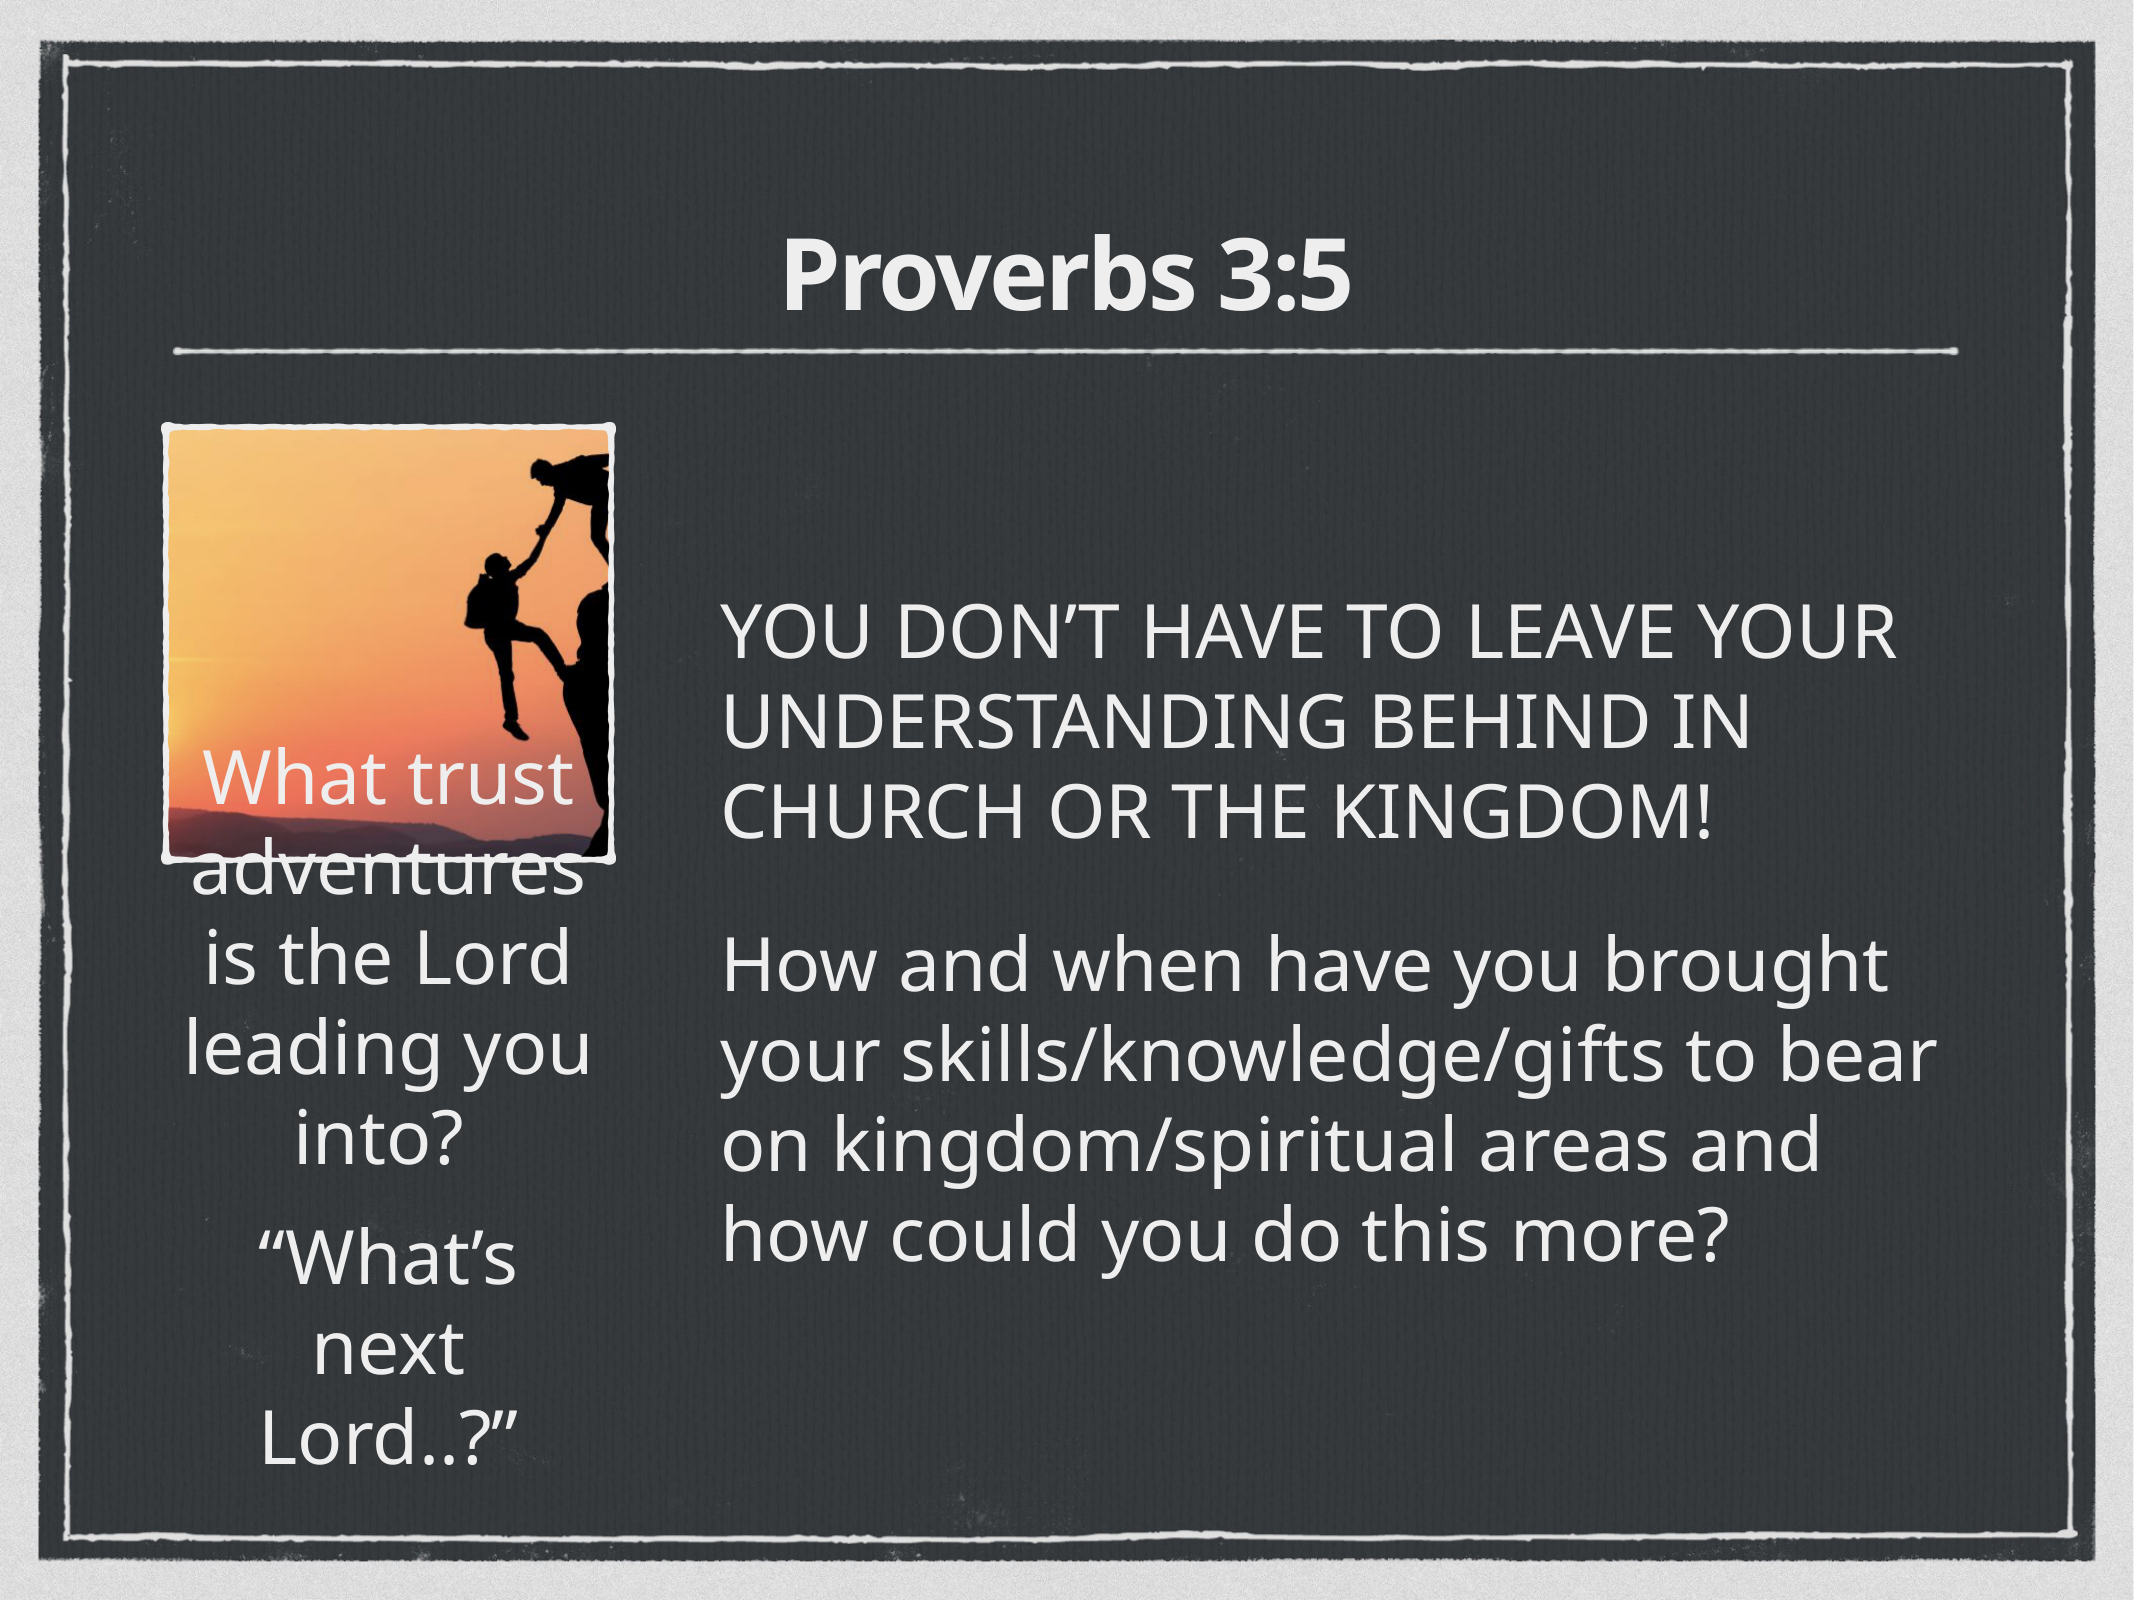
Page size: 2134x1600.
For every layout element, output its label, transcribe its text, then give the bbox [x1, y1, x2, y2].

text_box What trust adventures is the Lord leading you into? “What’s next Lord..?” [170, 866, 607, 1488]
title Proverbs 3:5 [207, 114, 1926, 428]
picture [0, 0, 2134, 1600]
list YOU DON’T HAVE TO LEAVE YOUR UNDERSTANDING BEHIND IN CHURCH OR THE KINGDOM! How and when have you brought your skills/knowledge/gifts to bear on kingdom/spiritual areas and how could you do this more? [711, 428, 1974, 1432]
